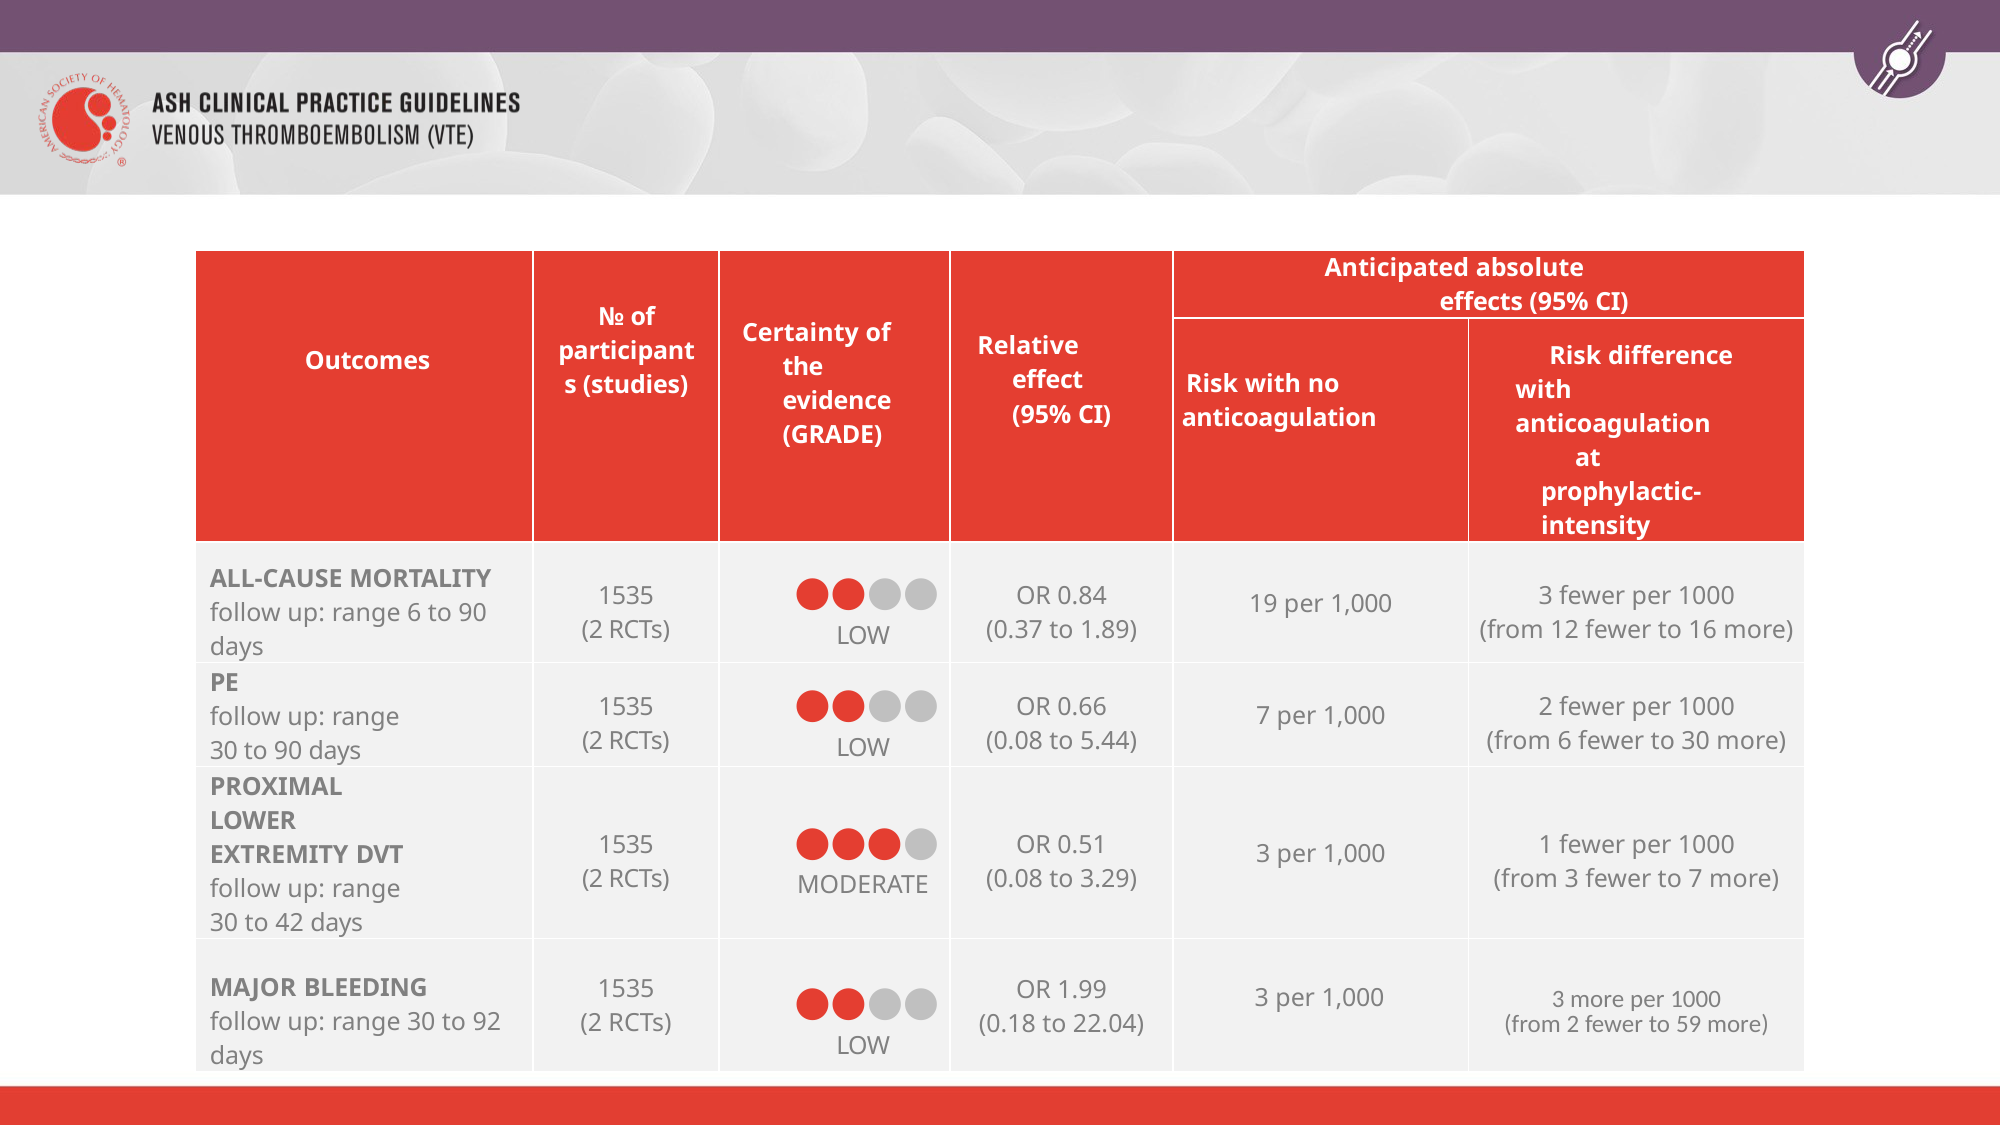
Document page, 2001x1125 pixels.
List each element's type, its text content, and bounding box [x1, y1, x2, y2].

table_cell Risk difference with anticoagulation at prophylactic-intensity [1469, 319, 1804, 541]
table_cell 1535 (2 RCTs) [534, 543, 718, 662]
table_cell PROXIMAL LOWER EXTREMITY DVT follow up: range 30 to 42 days [196, 767, 532, 938]
table_cell 19 per 1,000 [1174, 543, 1468, 662]
table_cell OR 1.99 (0.18 to 22.04) [951, 939, 1172, 1071]
table_cell MAJOR BLEEDING follow up: range 30 to 92 days [196, 939, 532, 1071]
table_cell ALL-CAUSE MORTALITY follow up: range 6 to 90 days [196, 543, 532, 662]
table_header Relative effect (95% CI) [951, 251, 1172, 541]
table_cell ●●●● LOW [720, 663, 949, 766]
table_cell 1535 (2 RCTs) [534, 767, 718, 938]
table_header Certainty of the evidence (GRADE) [720, 251, 949, 541]
table_cell OR 0.66 (0.08 to 5.44) [951, 663, 1172, 766]
table_cell ●●●● MODERATE [720, 767, 949, 938]
table_header Anticipated absolute effects (95% CI) [1174, 251, 1804, 317]
table_header № of participants (studies) [534, 251, 718, 541]
table_cell ●●●● LOW [720, 543, 949, 662]
picture [0, 0, 2000, 1125]
table_cell 3 per 1,000 [1174, 767, 1468, 938]
table_header Outcomes [196, 251, 532, 541]
table_cell ●●●● LOW [720, 939, 949, 1071]
table_cell OR 0.51 (0.08 to 3.29) [951, 767, 1172, 938]
table_cell PE follow up: range 30 to 90 days [196, 663, 532, 766]
table_cell 1535 (2 RCTs) [534, 939, 718, 1071]
table_cell 2 fewer per 1000 (from 6 fewer to 30 more) [1469, 663, 1804, 766]
table_cell 3 fewer per 1000 (from 12 fewer to 16 more) [1469, 543, 1804, 662]
table_cell 1535 (2 RCTs) [534, 663, 718, 766]
table_cell 3 more per 1000 (from 2 fewer to 59 more) [1469, 939, 1804, 1071]
table_cell 7 per 1,000 [1174, 663, 1468, 766]
table_cell 1 fewer per 1000 (from 3 fewer to 7 more) [1469, 767, 1804, 938]
table_cell Risk with no anticoagulation [1174, 319, 1468, 541]
table_cell 3 per 1,000 [1174, 939, 1468, 1071]
table_cell OR 0.84 (0.37 to 1.89) [951, 543, 1172, 662]
